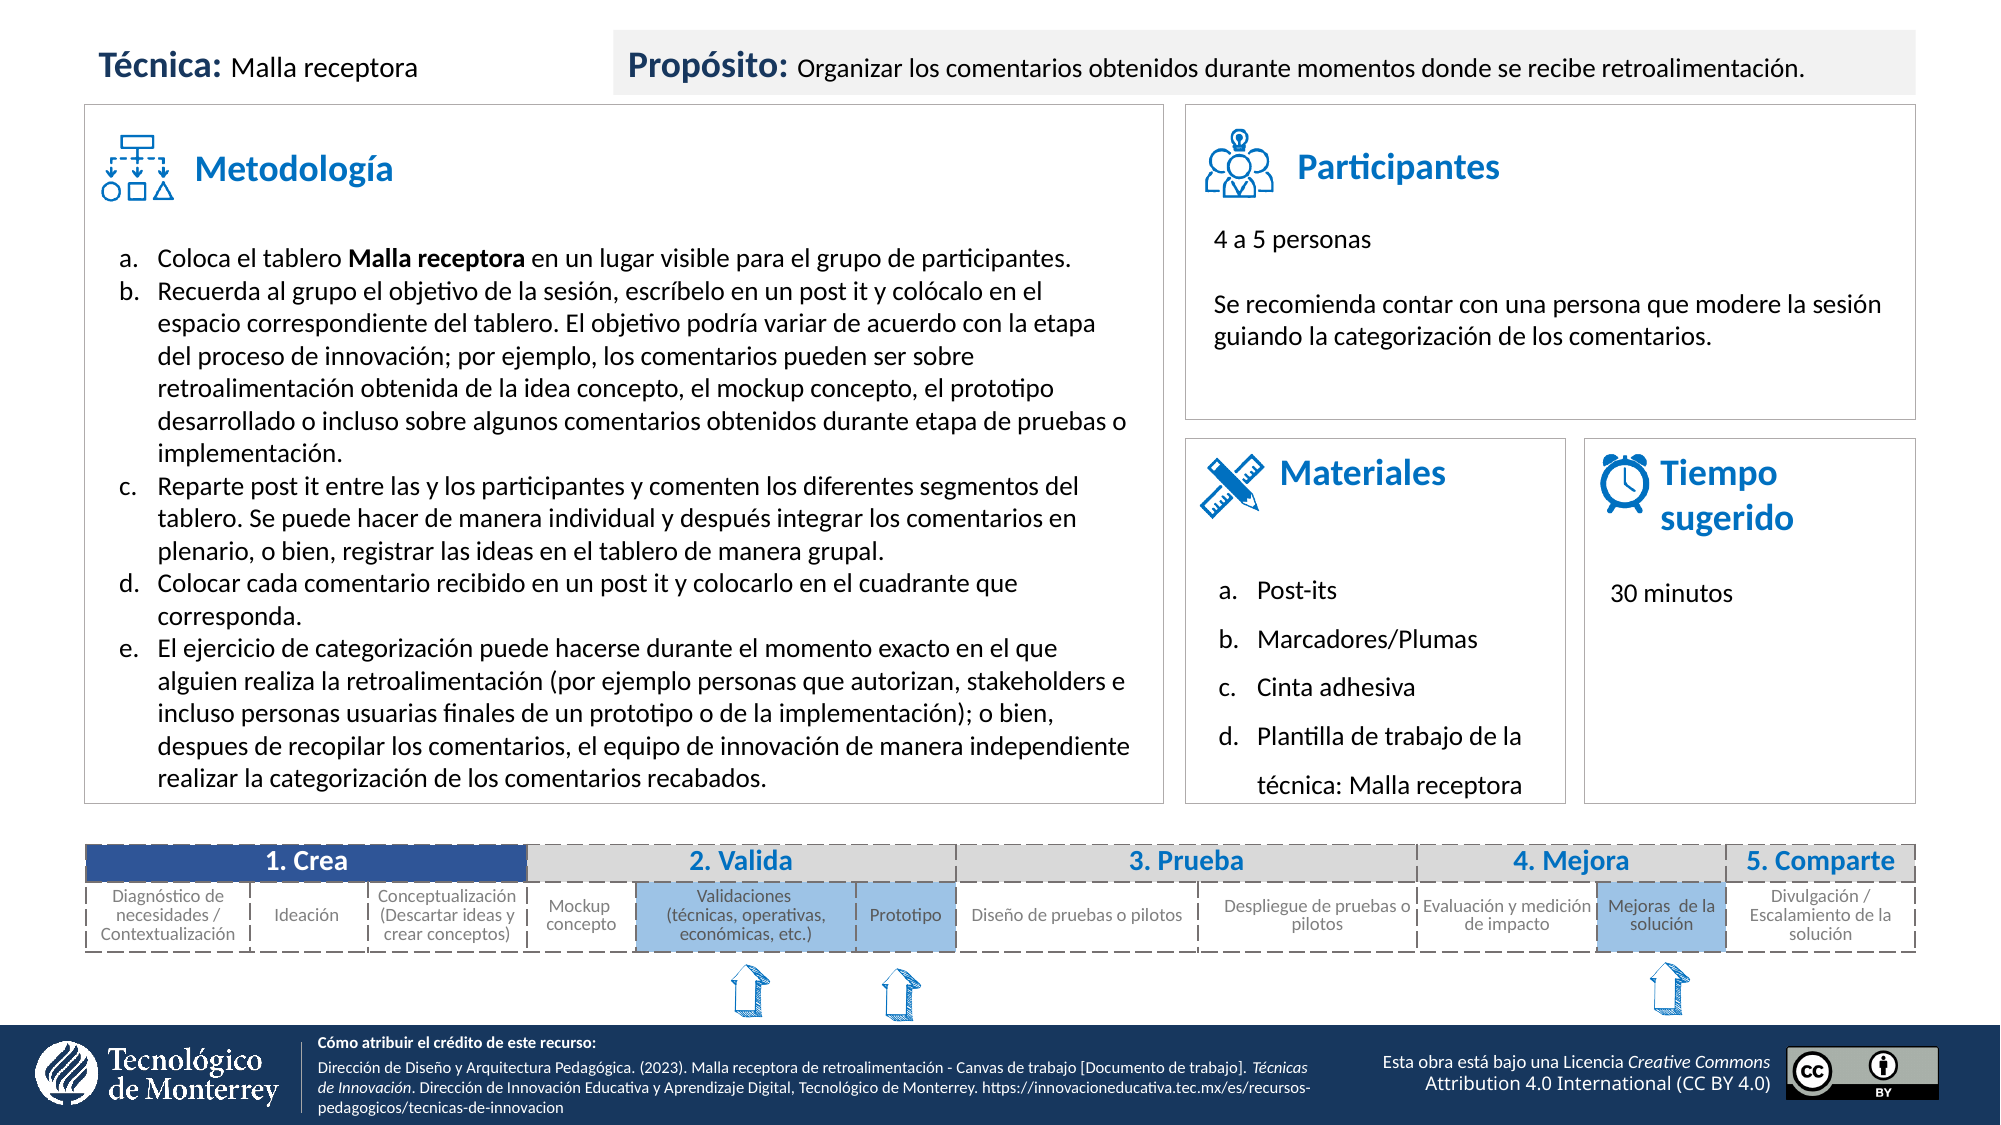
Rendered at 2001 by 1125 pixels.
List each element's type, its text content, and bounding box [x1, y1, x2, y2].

table_cell Validaciones (técnicas, operativas, económicas, etc.) [636, 882, 856, 952]
picture [877, 967, 926, 1023]
picture [1192, 450, 1267, 523]
table_cell Ideación [250, 882, 368, 952]
picture [1595, 450, 1658, 518]
table_header 1. Crea [86, 845, 527, 882]
table_cell Diagnóstico de necesidades / Contextualización [86, 882, 250, 952]
table_cell Despliegue de pruebas o pilotos [1198, 882, 1417, 952]
table_cell Divulgación / Escalamiento de la solución [1726, 882, 1915, 952]
picture [726, 963, 775, 1020]
text_box [1583, 437, 1916, 804]
picture [1199, 123, 1282, 205]
text_box [1184, 103, 1916, 420]
text_box [1184, 437, 1566, 805]
picture [1786, 1046, 1939, 1100]
text_box Post-its Marcadores/Plumas Cinta adhesiva Plantilla de trabajo de la técnica: Malla receptora [1185, 548, 1557, 807]
table_cell Mejoras de la solución [1597, 882, 1726, 952]
table_cell Prototipo [856, 882, 956, 952]
text_box 4 a 5 personas Se recomienda contar con una persona que modere la sesión guiando la categorización de los comentarios. [1199, 213, 1900, 359]
table_cell Evaluación y medición de impacto [1417, 882, 1597, 952]
text_box Técnica: Malla receptora [83, 29, 605, 96]
table_header 4. Mejora [1417, 845, 1726, 882]
table_header 5. Comparte [1726, 845, 1915, 882]
text_box Participantes [1282, 135, 1516, 195]
table_cell Mockup concepto [527, 882, 636, 952]
text_box 30 minutos [1595, 568, 1807, 651]
text_box Coloca el tablero Malla receptora en un lugar visible para el grupo de participantes. Recuerda al grupo el objetivo de la sesión, escríbelo en un post it y colócalo en el espacio correspondiente del tablero. El objetivo podría variar de acuerdo con la etapa del proceso de innovación; por ejemplo, los comentarios pueden ser sobre retroalimentación obtenida de la idea concepto, el mockup concepto, el prototipo desarrollado o incluso sobre algunos comentarios obtenidos durante etapa de pruebas o implementación. Reparte post it entre las y los participantes y comenten los diferentes segmentos del tablero. Se puede hacer de manera individual y después integrar los comentarios en plenario, o bien, registrar las ideas en el tablero de manera grupal. Colocar cada comentario recibido en un post it y colocarlo en el cuadrante que corresponda. El ejercicio de categorización puede hacerse durante el momento exacto en el que alguien realiza la retroalimentación (por ejemplo personas que autorizan, stakeholders e incluso personas usuarias finales de un prototipo o de la implementación); o bien, despues de recopilar los comentarios, el equipo de innovación de manera independiente realizar la categorización de los comentarios recabados. [86, 233, 1146, 801]
text_box Materiales [1264, 440, 1462, 501]
table_header 2. Valida [527, 845, 956, 882]
text_box Metodología [181, 136, 410, 196]
picture [98, 128, 181, 204]
table_cell Conceptualización (Descartar ideas y crear conceptos) [368, 882, 527, 952]
table_cell Diseño de pruebas o pilotos [956, 882, 1198, 952]
table_header 3. Prueba [956, 845, 1417, 882]
text_box [83, 103, 1165, 805]
text_box Propósito: Organizar los comentarios obtenidos durante momentos donde se recibe retroalimentación. [612, 29, 1917, 96]
picture [1645, 961, 1695, 1017]
